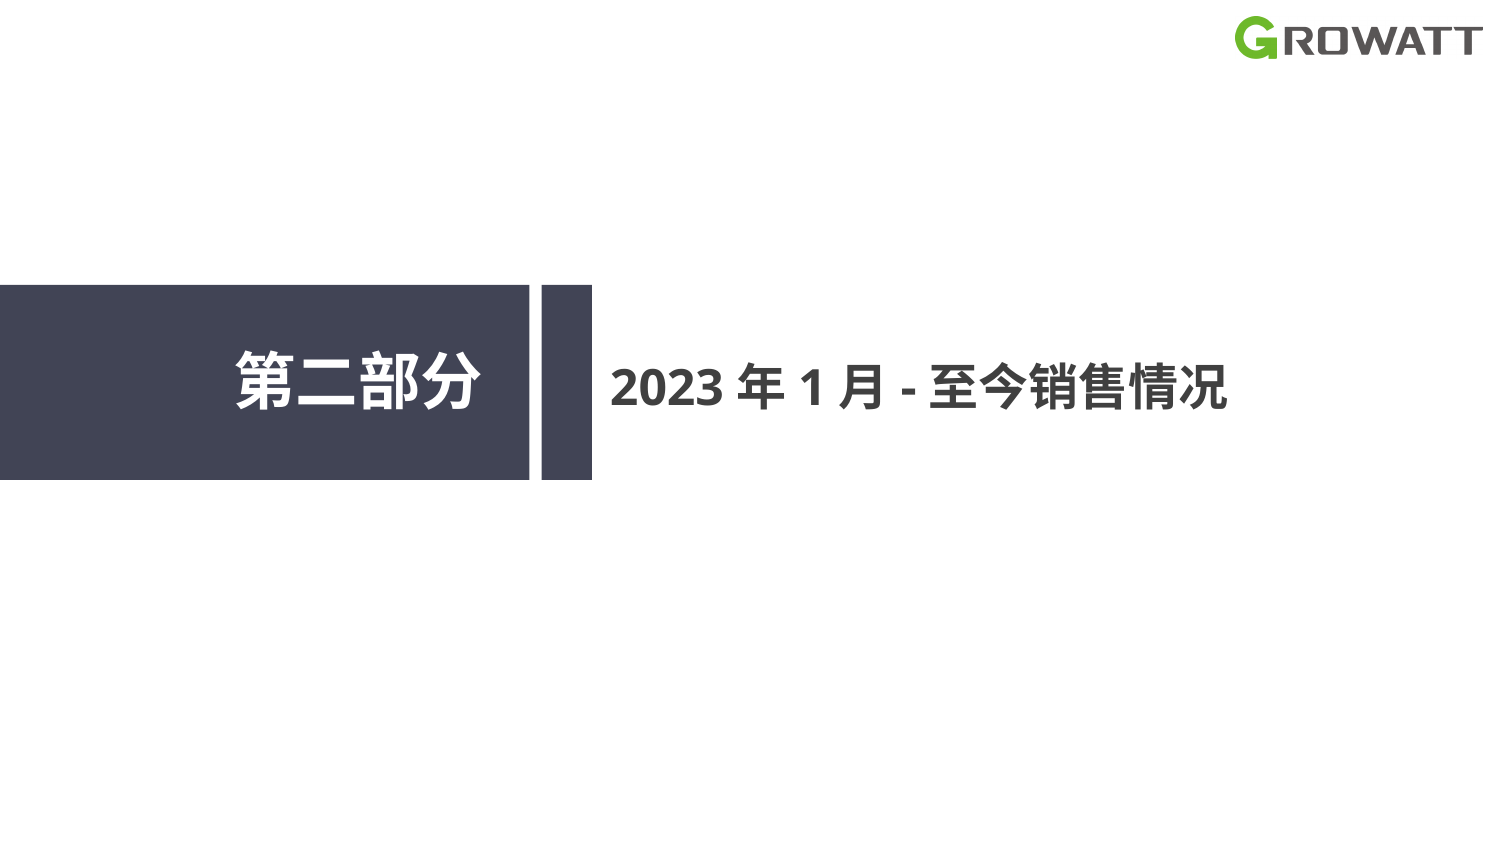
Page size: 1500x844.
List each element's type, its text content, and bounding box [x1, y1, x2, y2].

text_box [541, 284, 593, 481]
picture [1235, 16, 1483, 59]
text_box [0, 284, 531, 481]
text_box 2023年1月-至今销售情况 [598, 349, 1240, 421]
text_box 第二部分 [221, 336, 495, 423]
